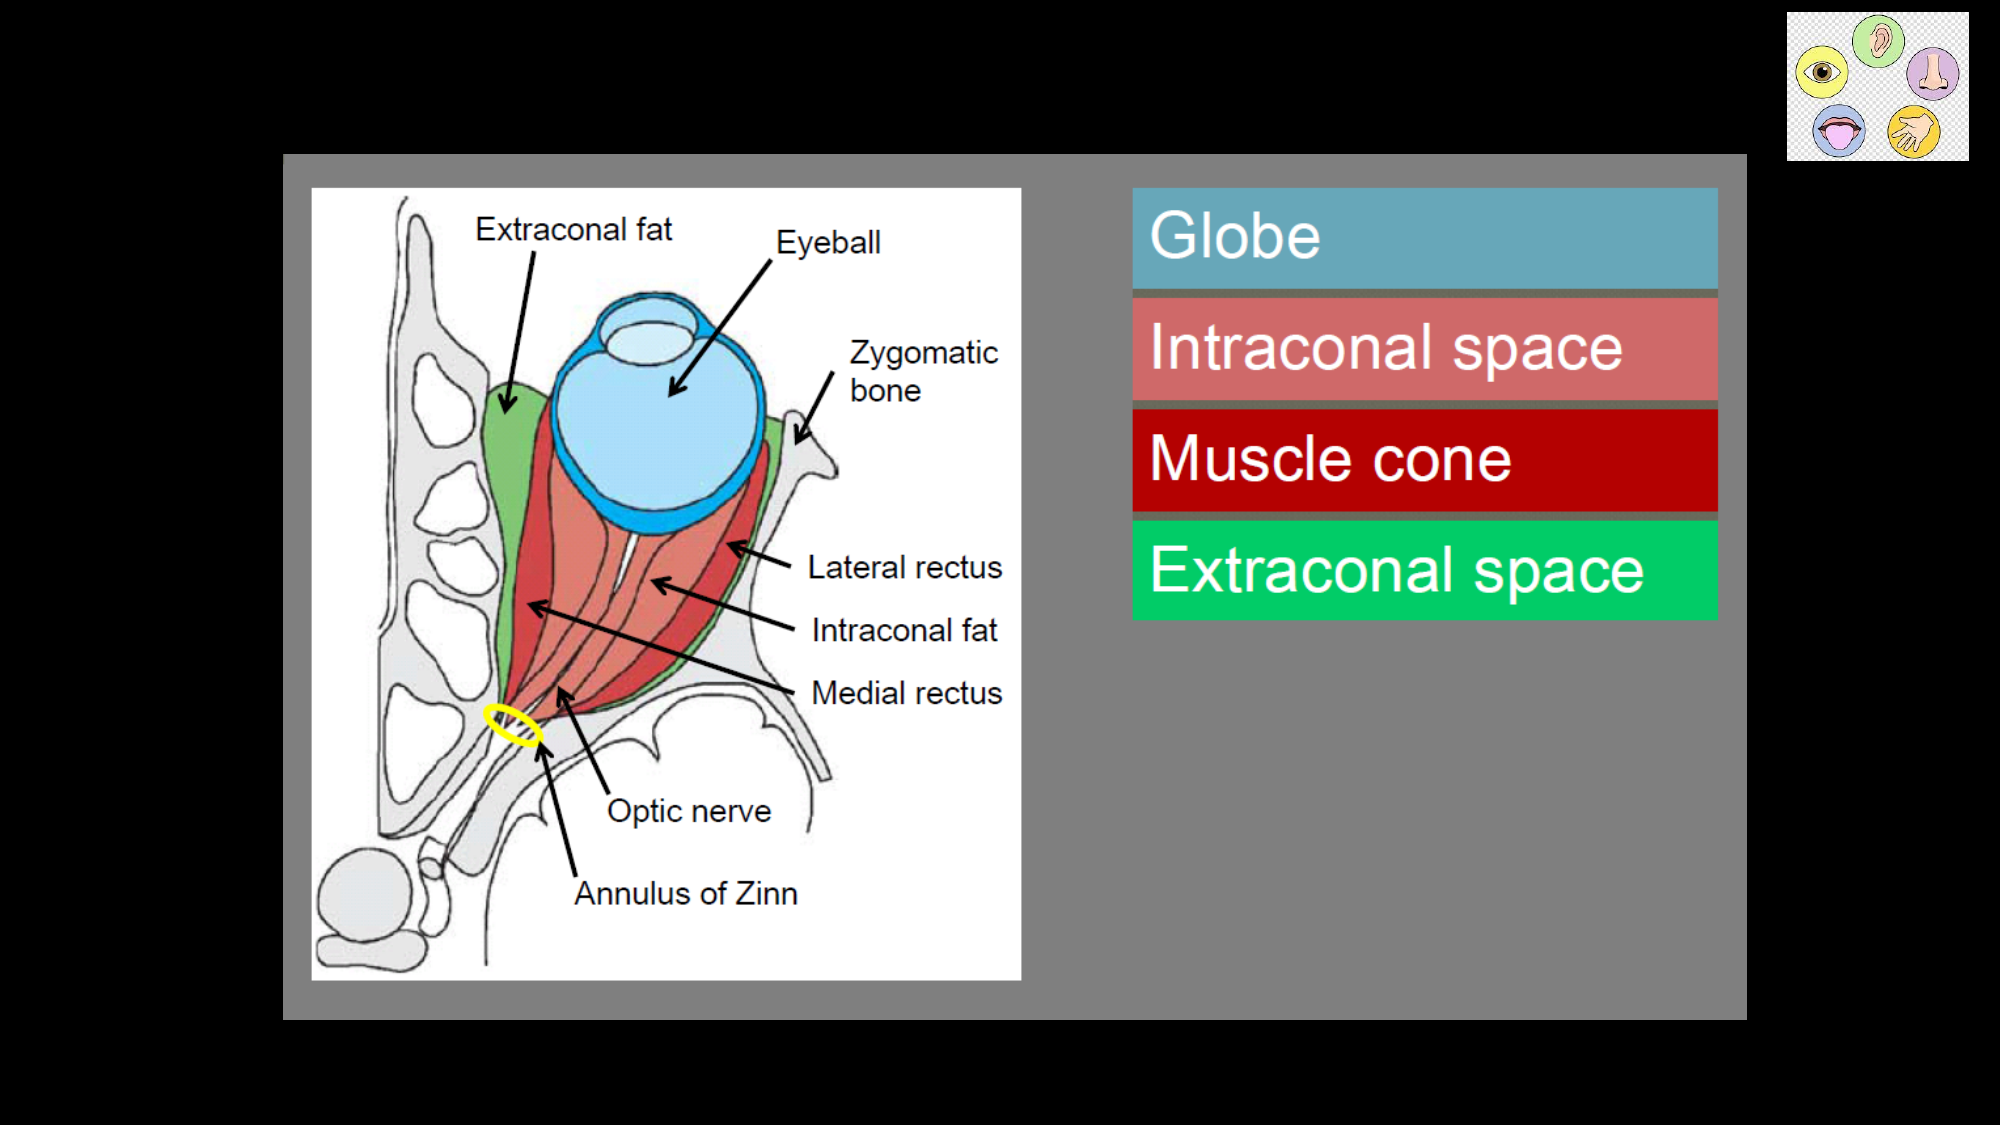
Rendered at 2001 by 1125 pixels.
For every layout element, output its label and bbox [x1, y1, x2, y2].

list [283, 154, 1747, 1020]
picture [1787, 12, 1969, 161]
